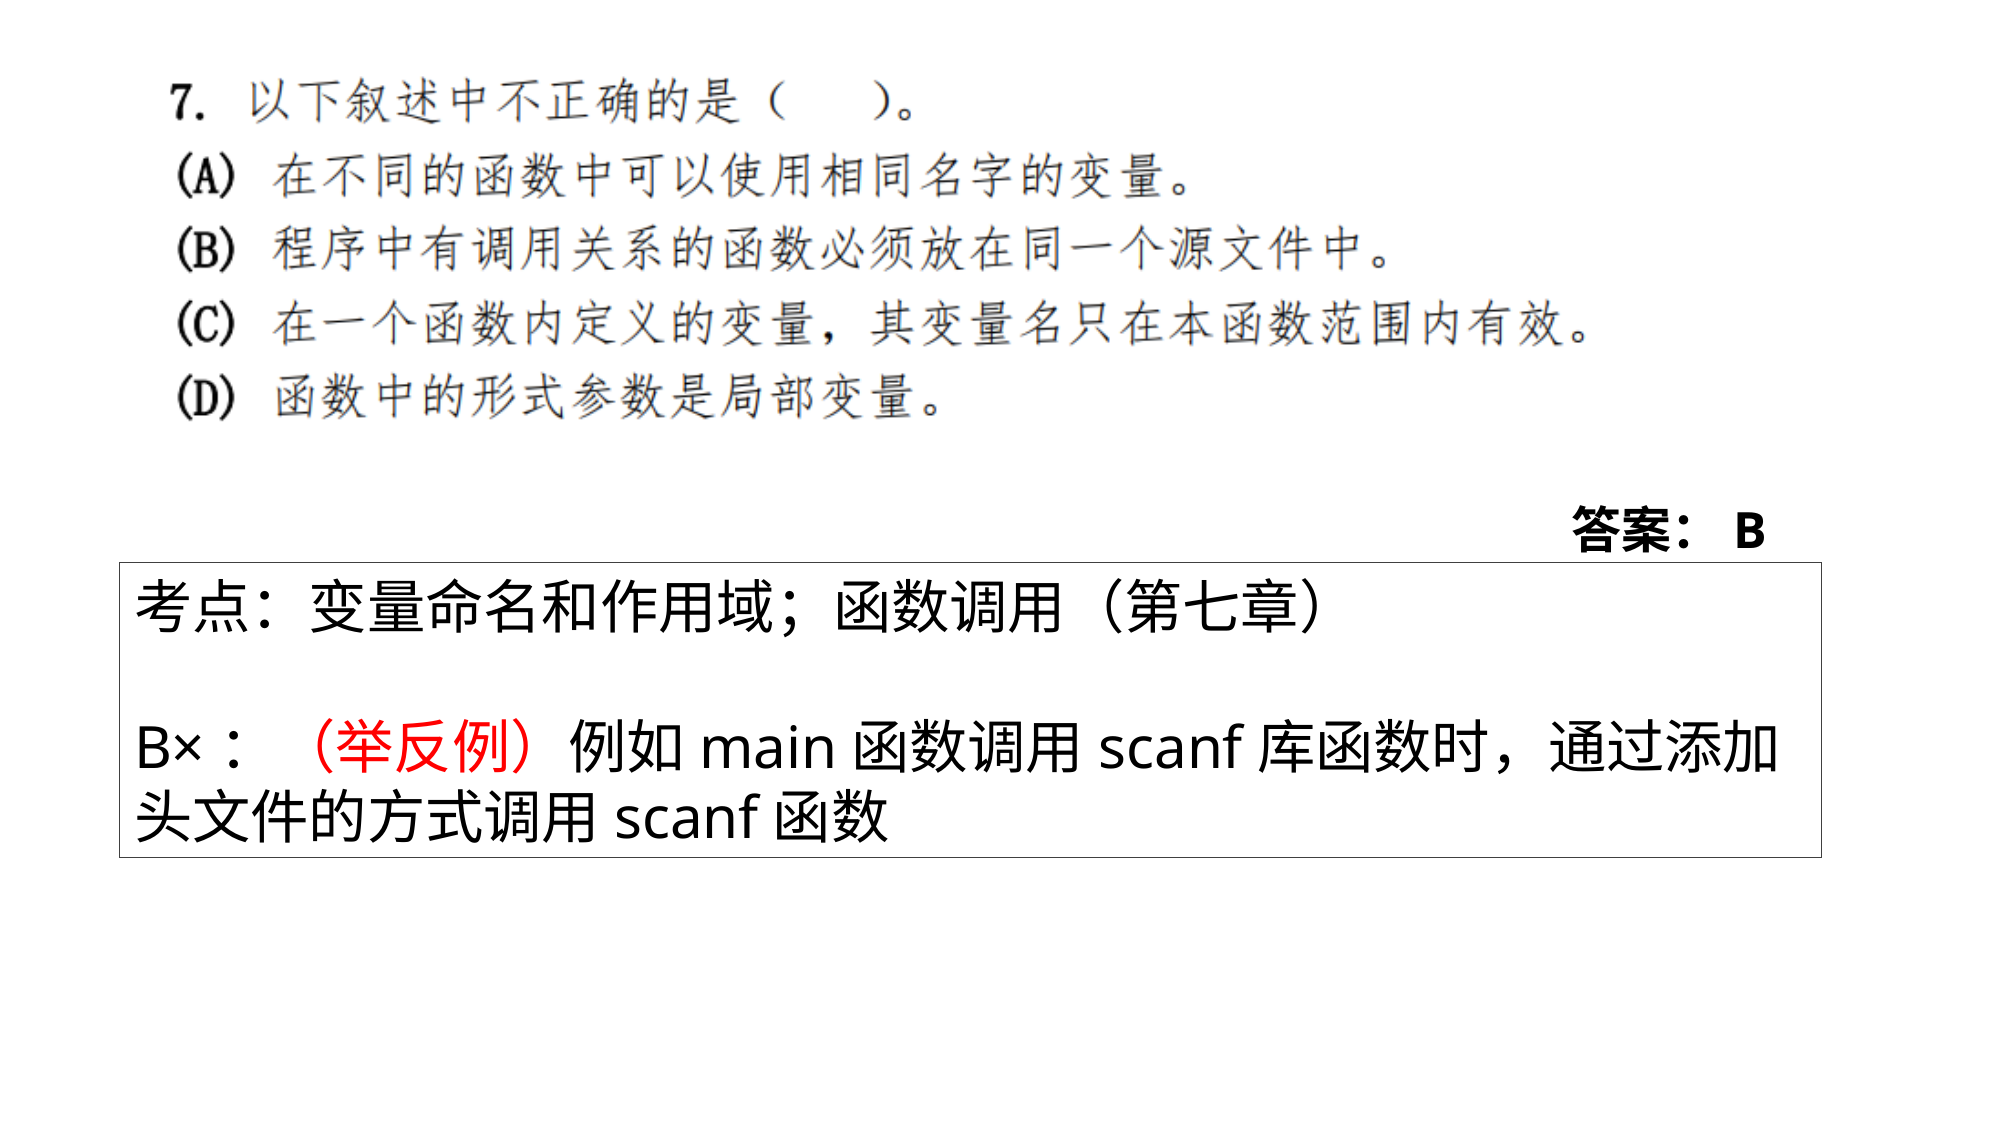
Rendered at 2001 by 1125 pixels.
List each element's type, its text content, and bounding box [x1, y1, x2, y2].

picture [107, 24, 1819, 465]
text_box 考点：变量命名和作用域；函数调用（第七章） B×：（举反例）例如main函数调用scanf库函数时，通过添加头文件的方式调用scanf函数 [119, 562, 1822, 858]
text_box 答案：B [1557, 490, 1782, 566]
